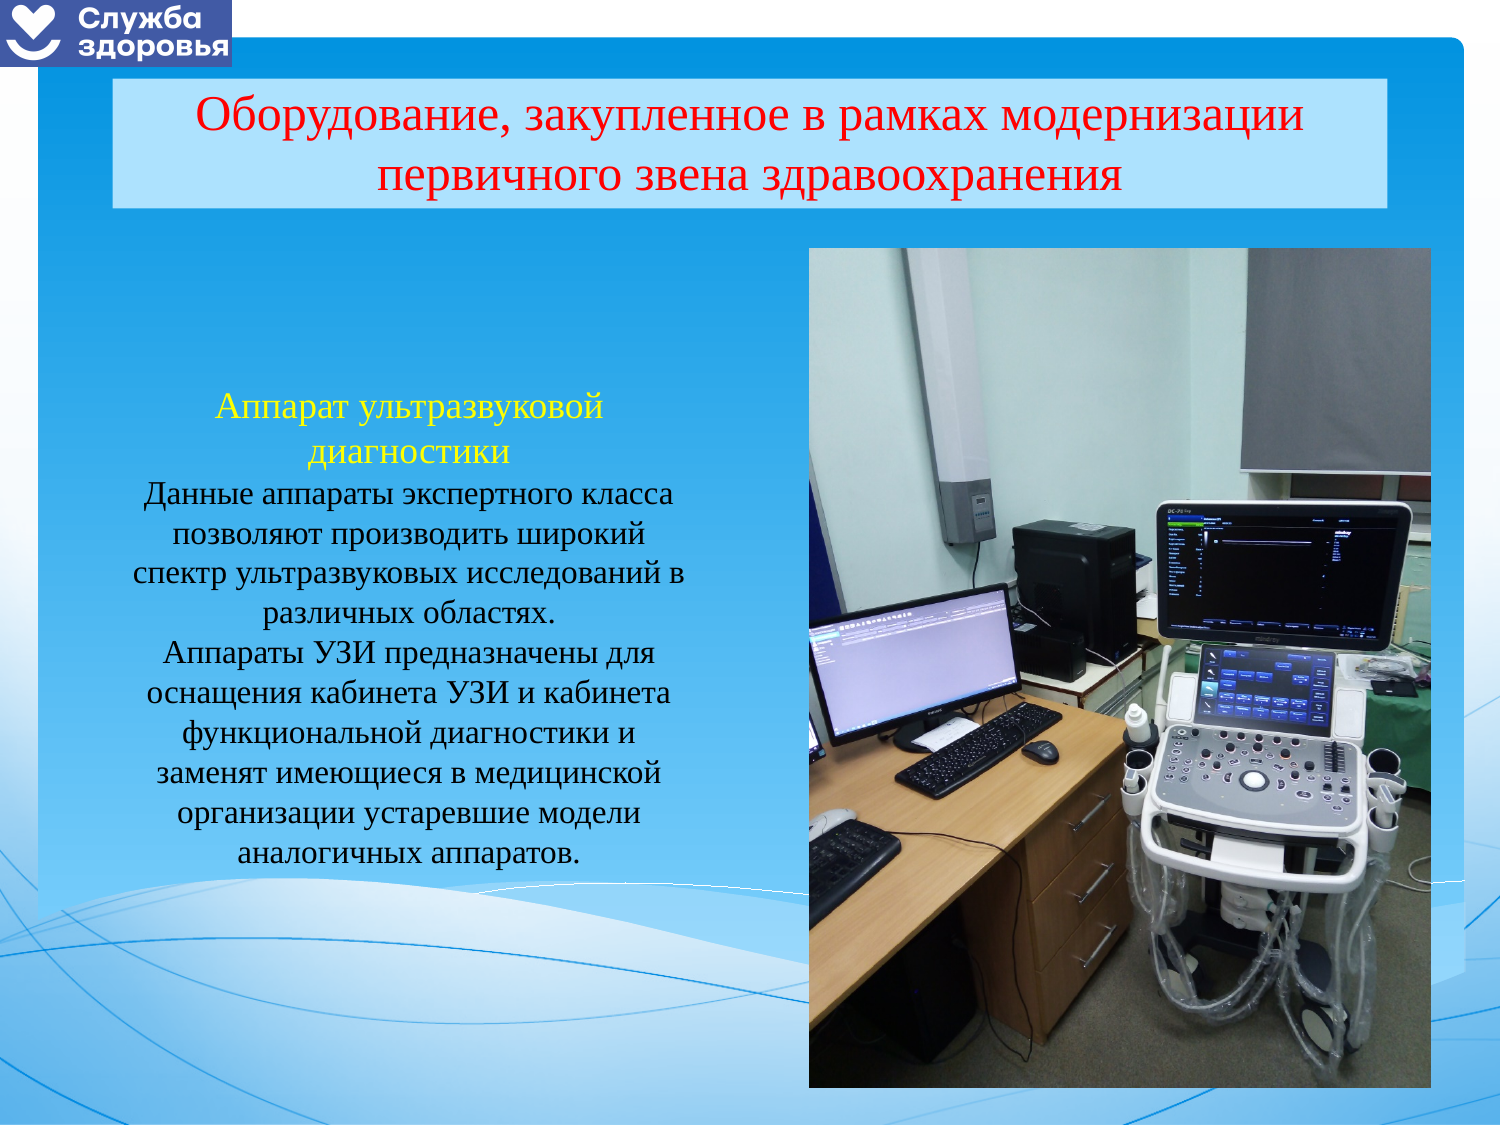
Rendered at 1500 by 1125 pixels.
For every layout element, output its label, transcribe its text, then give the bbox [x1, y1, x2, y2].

title Оборудование, закупленное в рамках модернизации первичного звена здравоохранения [112, 78, 1388, 209]
picture [0, 0, 232, 67]
text_box Аппарат ультразвуковой диагностики Данные аппараты экспертного класса позволяют производить широкий спектр ультразвуковых исследований в различных областях. Аппараты УЗИ предназначены для оснащения кабинета УЗИ и кабинета функциональной диагностики и заменят имеющиеся в медицинской организации устаревшие модели аналогичных аппаратов. [115, 373, 703, 878]
picture [808, 248, 1432, 1088]
